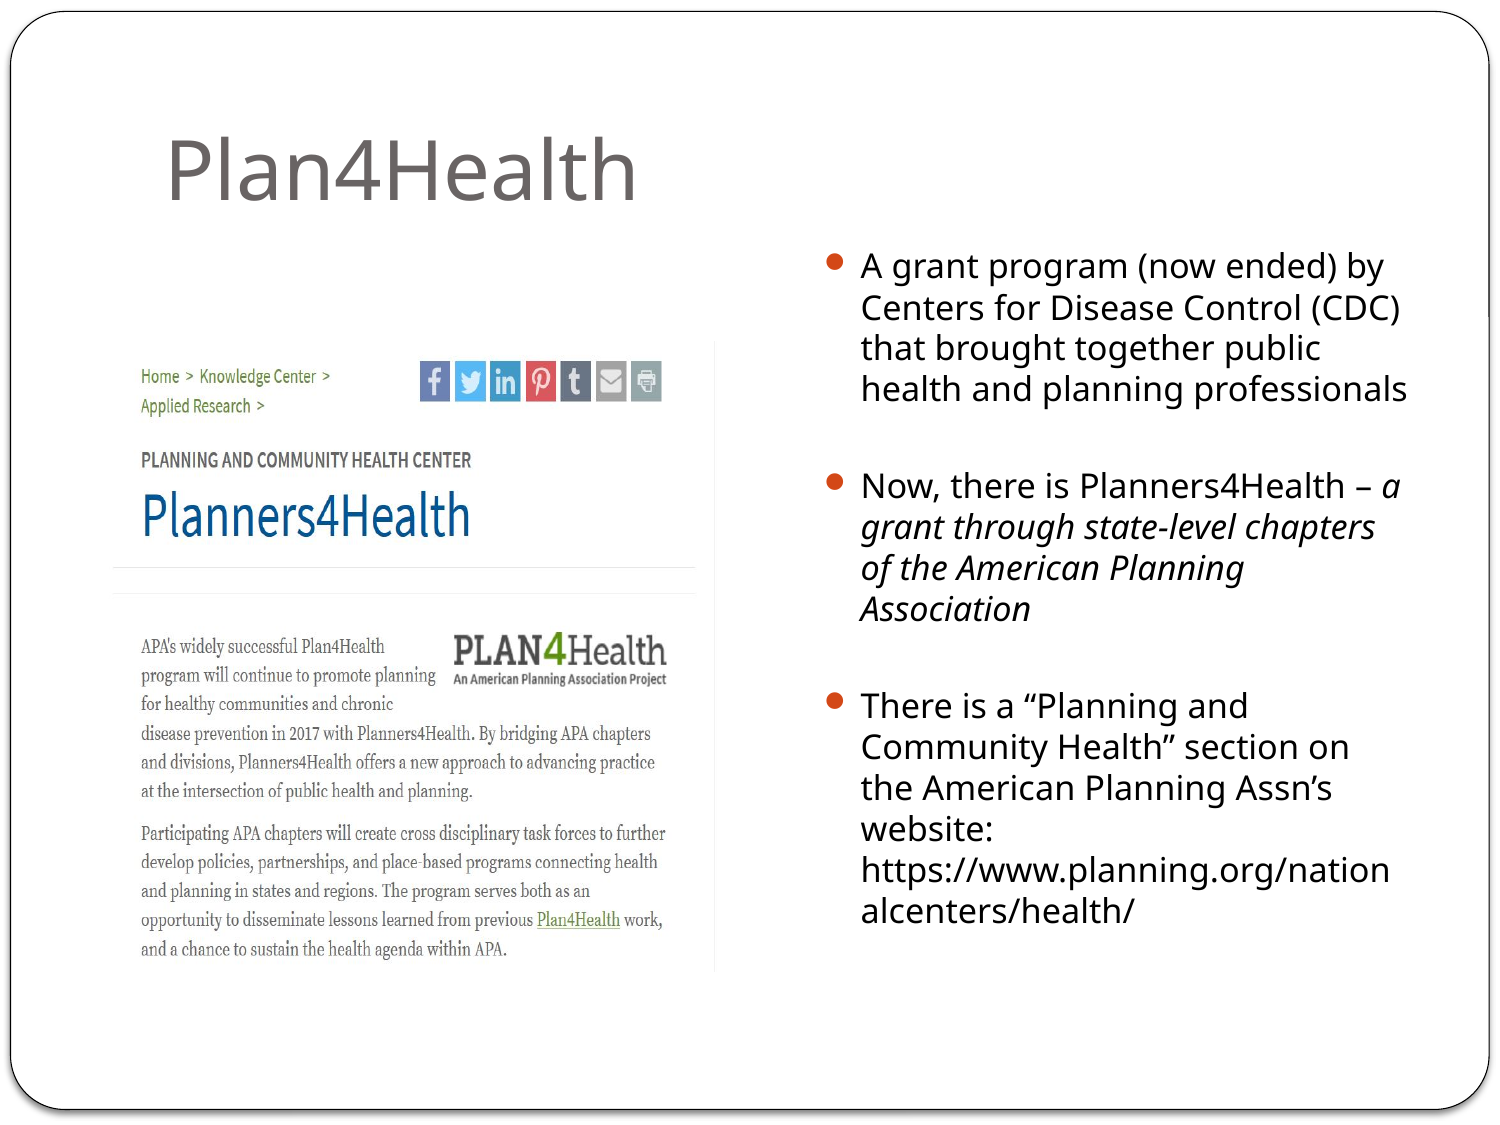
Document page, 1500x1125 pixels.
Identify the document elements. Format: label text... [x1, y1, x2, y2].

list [102, 340, 741, 972]
title Plan4Health [150, 45, 1425, 233]
list A grant program (now ended) by Centers for Disease Control (CDC) that brought together public health and planning professionals Now, there is Planners4Health – a grant through state-level chapters of the American Planning Association There is a “Planning and Community Health” section on the American Planning Assn’s website: https://www.planning.org/nationalcenters/health/ [809, 237, 1425, 988]
